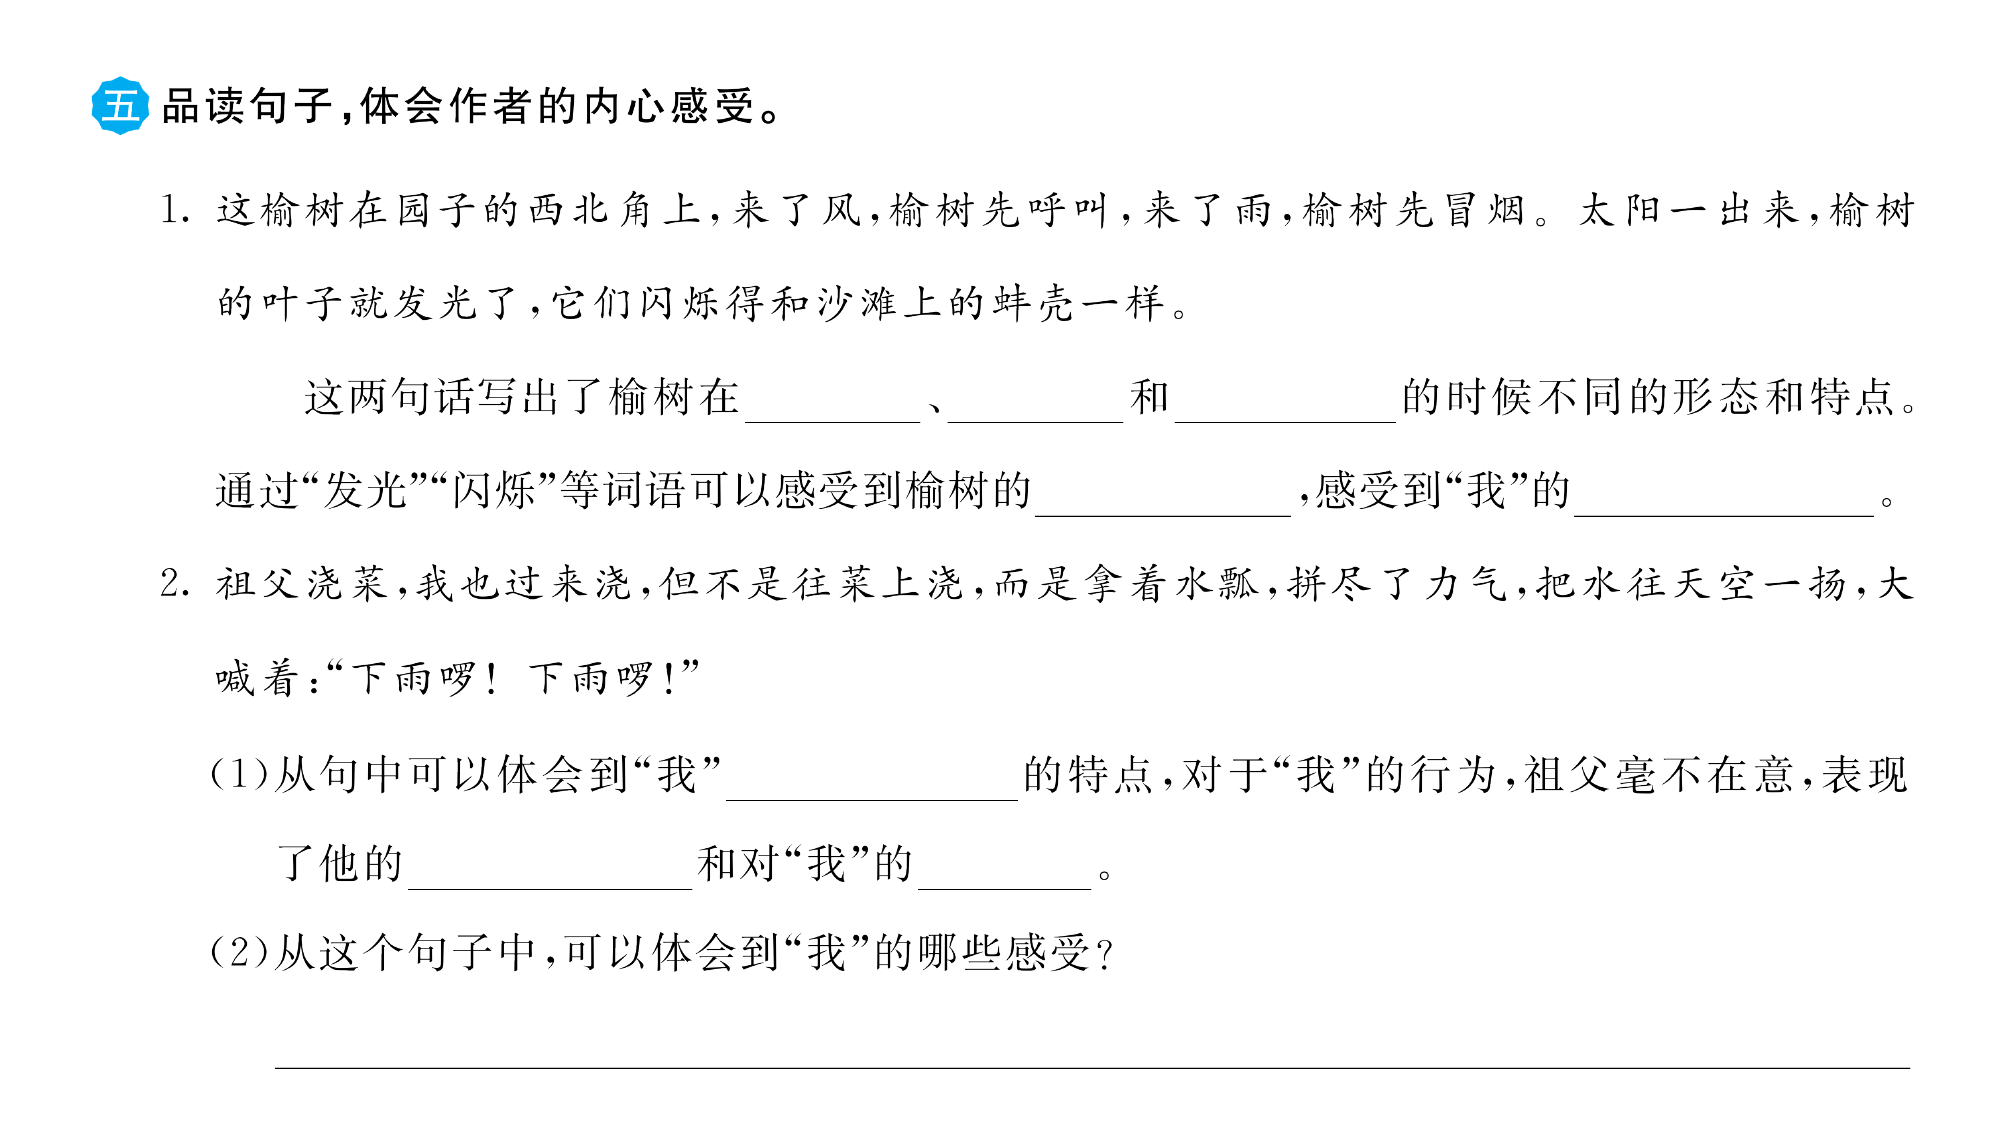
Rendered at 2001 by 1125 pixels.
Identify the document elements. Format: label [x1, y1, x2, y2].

picture [208, 739, 2000, 1093]
picture [88, 47, 1979, 705]
